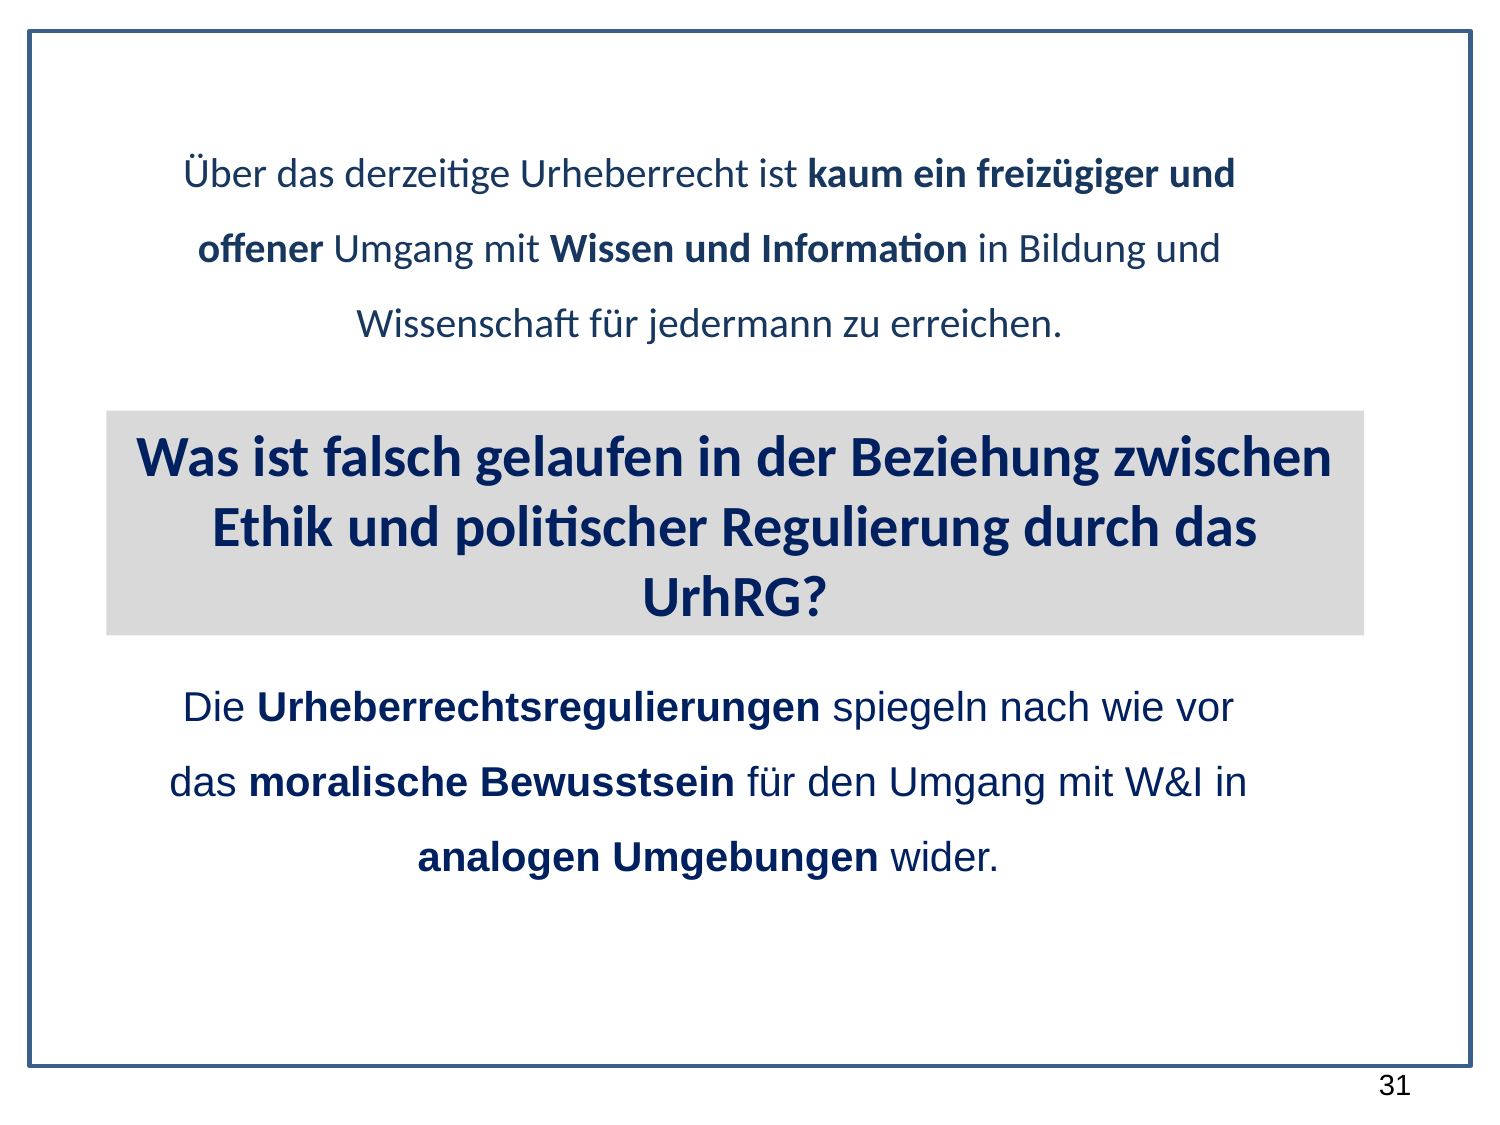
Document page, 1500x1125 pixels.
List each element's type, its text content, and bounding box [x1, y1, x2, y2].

text_box Die Urheberrechtsregulierungen spiegeln nach wie vor das moralische Bewusstsein für den Umgang mit W&I in analogen Umgebungen wider. [135, 647, 1282, 887]
text_box Über das derzeitige Urheberrecht ist kaum ein freizügiger und offener Umgang mit Wissen und Information in Bildung und Wissenschaft für jedermann zu erreichen. [112, 113, 1308, 354]
text_box Was ist falsch gelaufen in der Beziehung zwischen Ethik und politischer Regulierung durch das UrhRG? [106, 410, 1365, 636]
text_box [27, 29, 1473, 1068]
